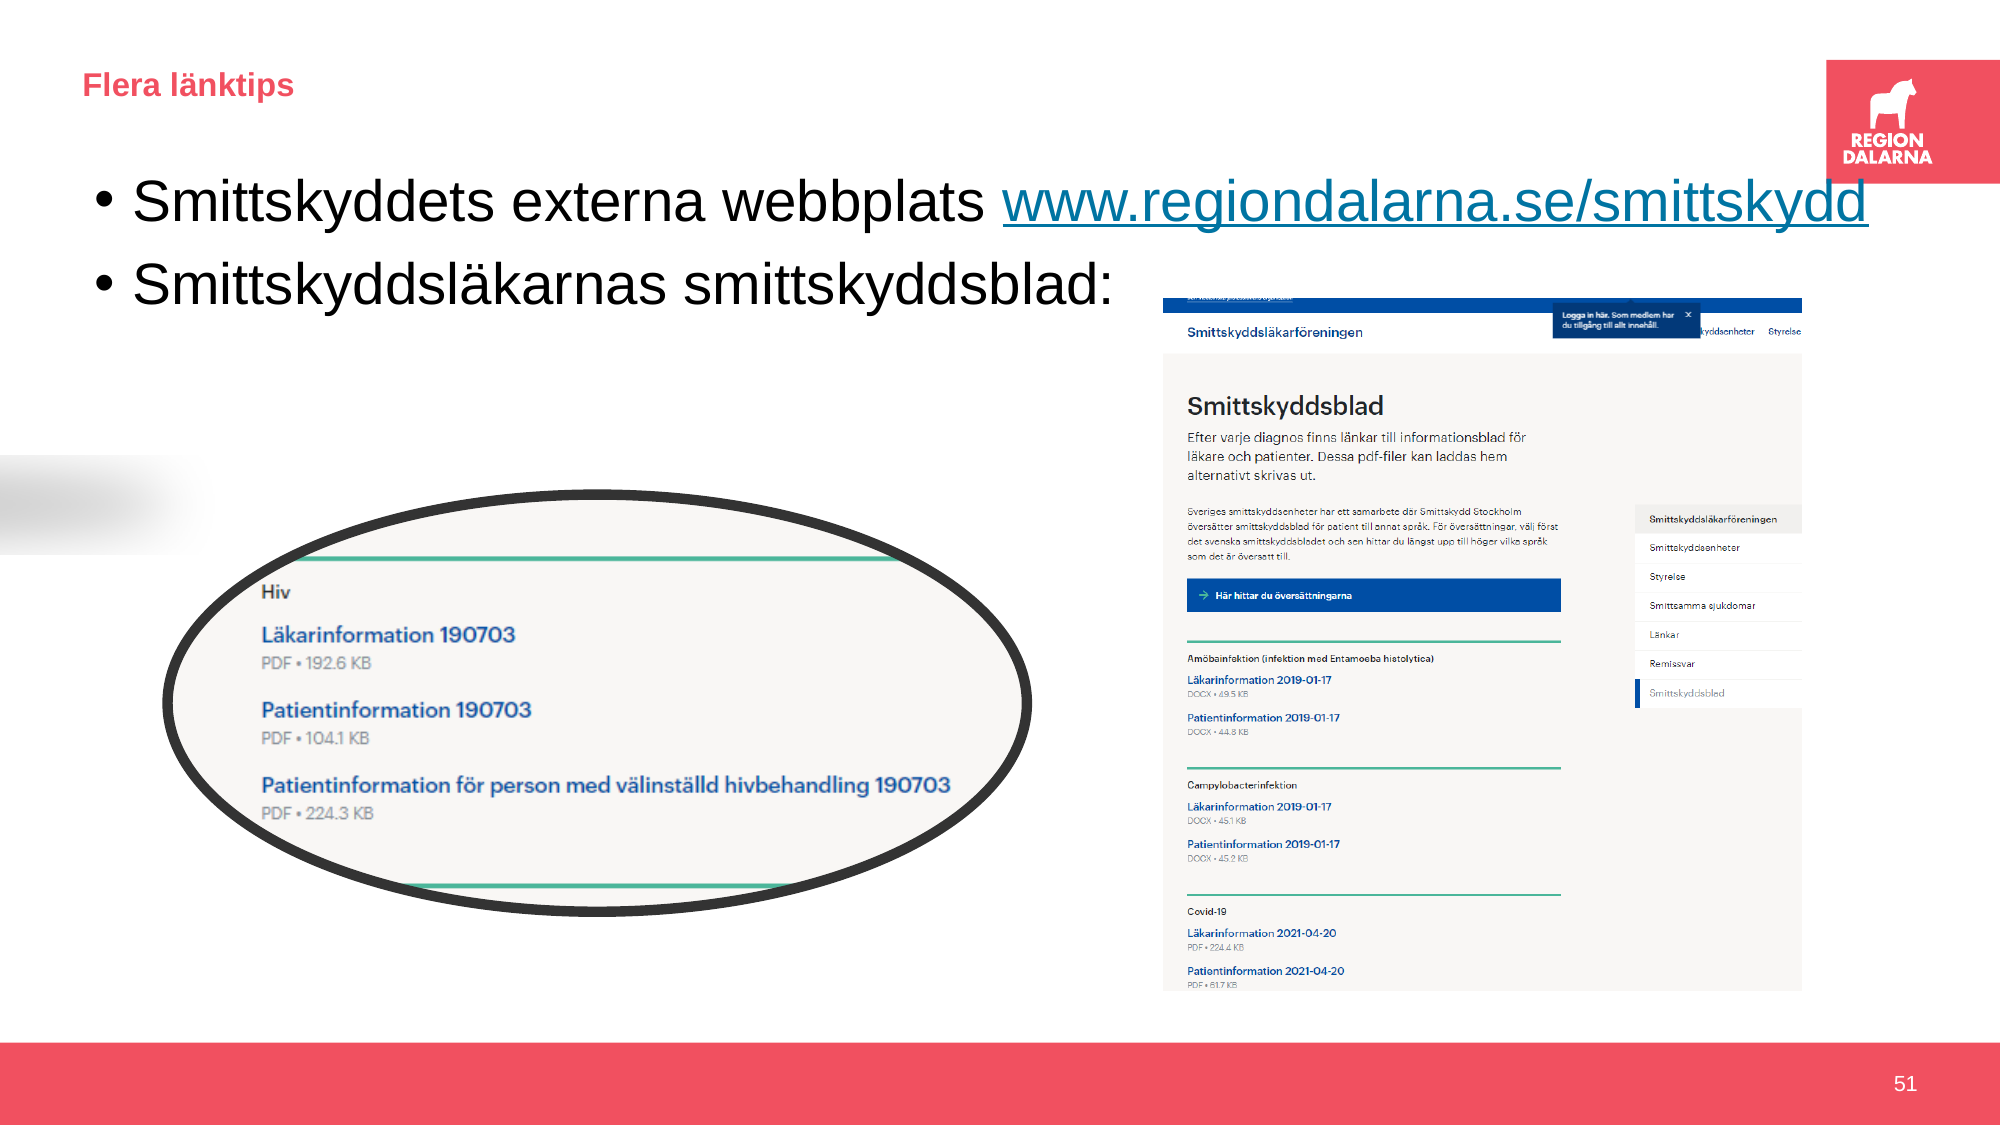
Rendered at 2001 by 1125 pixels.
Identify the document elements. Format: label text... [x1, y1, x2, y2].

picture [1163, 298, 1802, 991]
picture [167, 494, 1027, 912]
slide_number 51 [1482, 1042, 1933, 1124]
list Smittskyddets externa webbplats www.regiondalarna.se/smittskydd Smittskyddsläkarnas smittskyddsblad: [79, 163, 1945, 877]
title Flera länktips [67, 59, 1810, 112]
